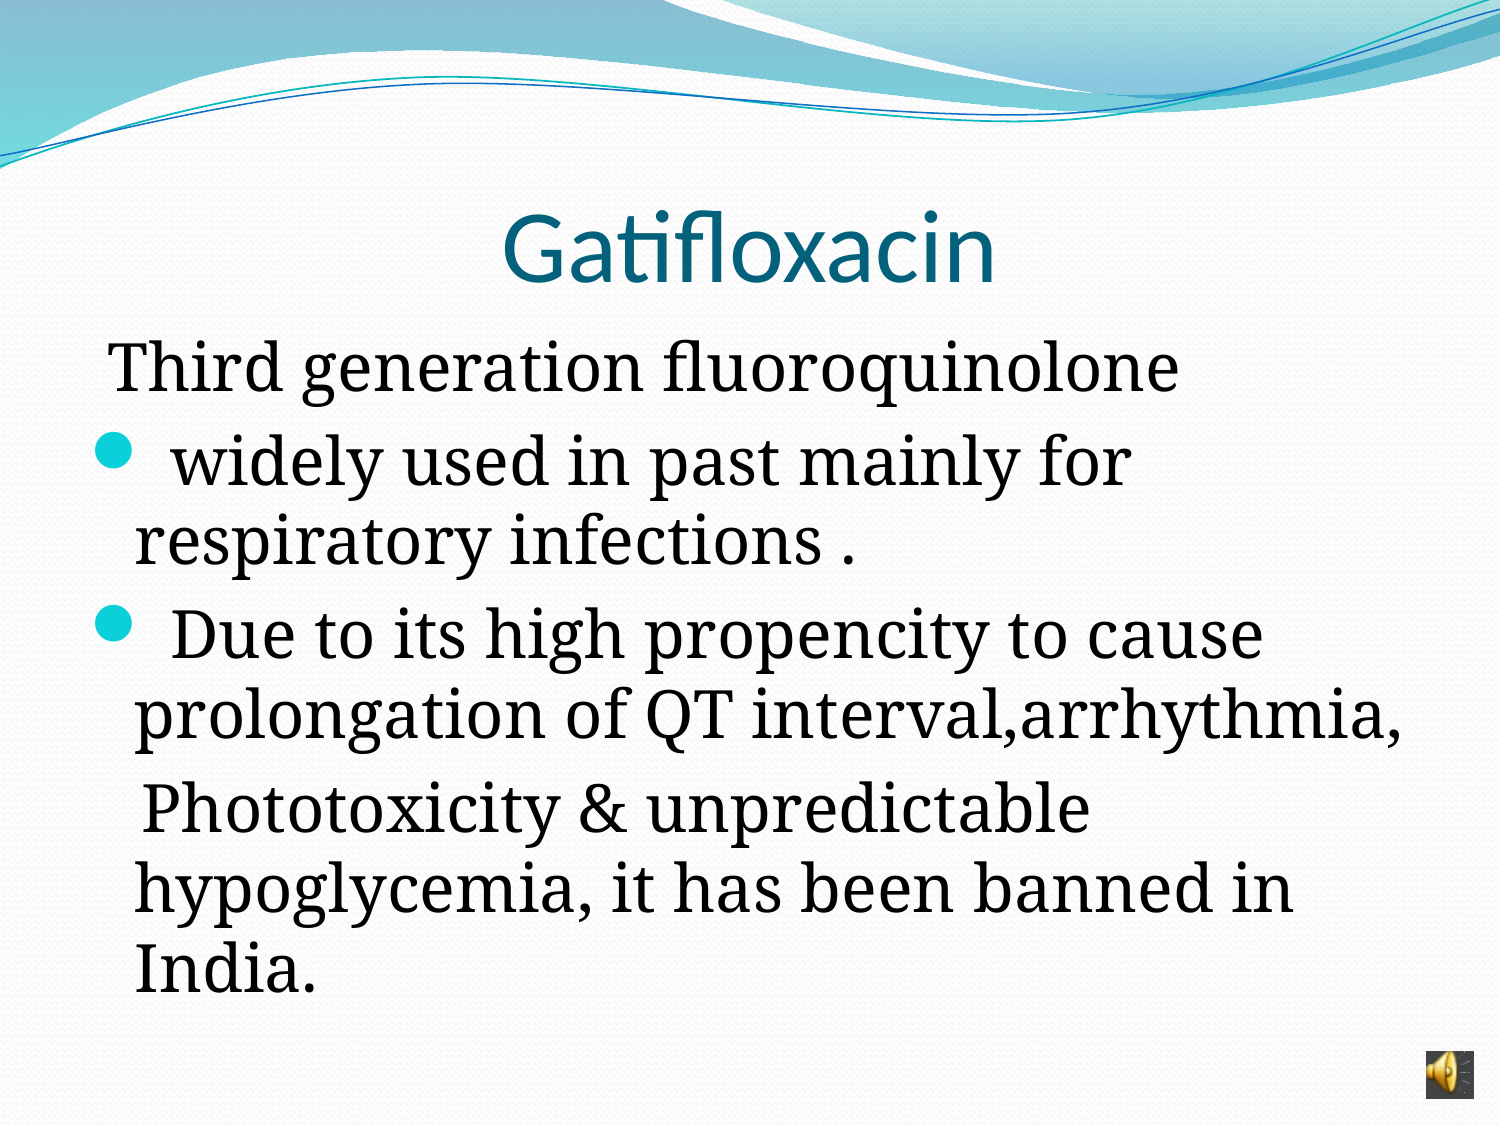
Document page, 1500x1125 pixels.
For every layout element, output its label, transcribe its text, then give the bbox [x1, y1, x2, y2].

title Gatifloxacin [75, 115, 1425, 303]
list Third generation fluoroquinolone widely used in past mainly for respiratory infections . Due to its high propencity to cause prolongation of QT interval,arrhythmia, Phototoxicity & unpredictable hypoglycemia, it has been banned in India. [75, 317, 1425, 1038]
picture [1424, 1049, 1476, 1101]
